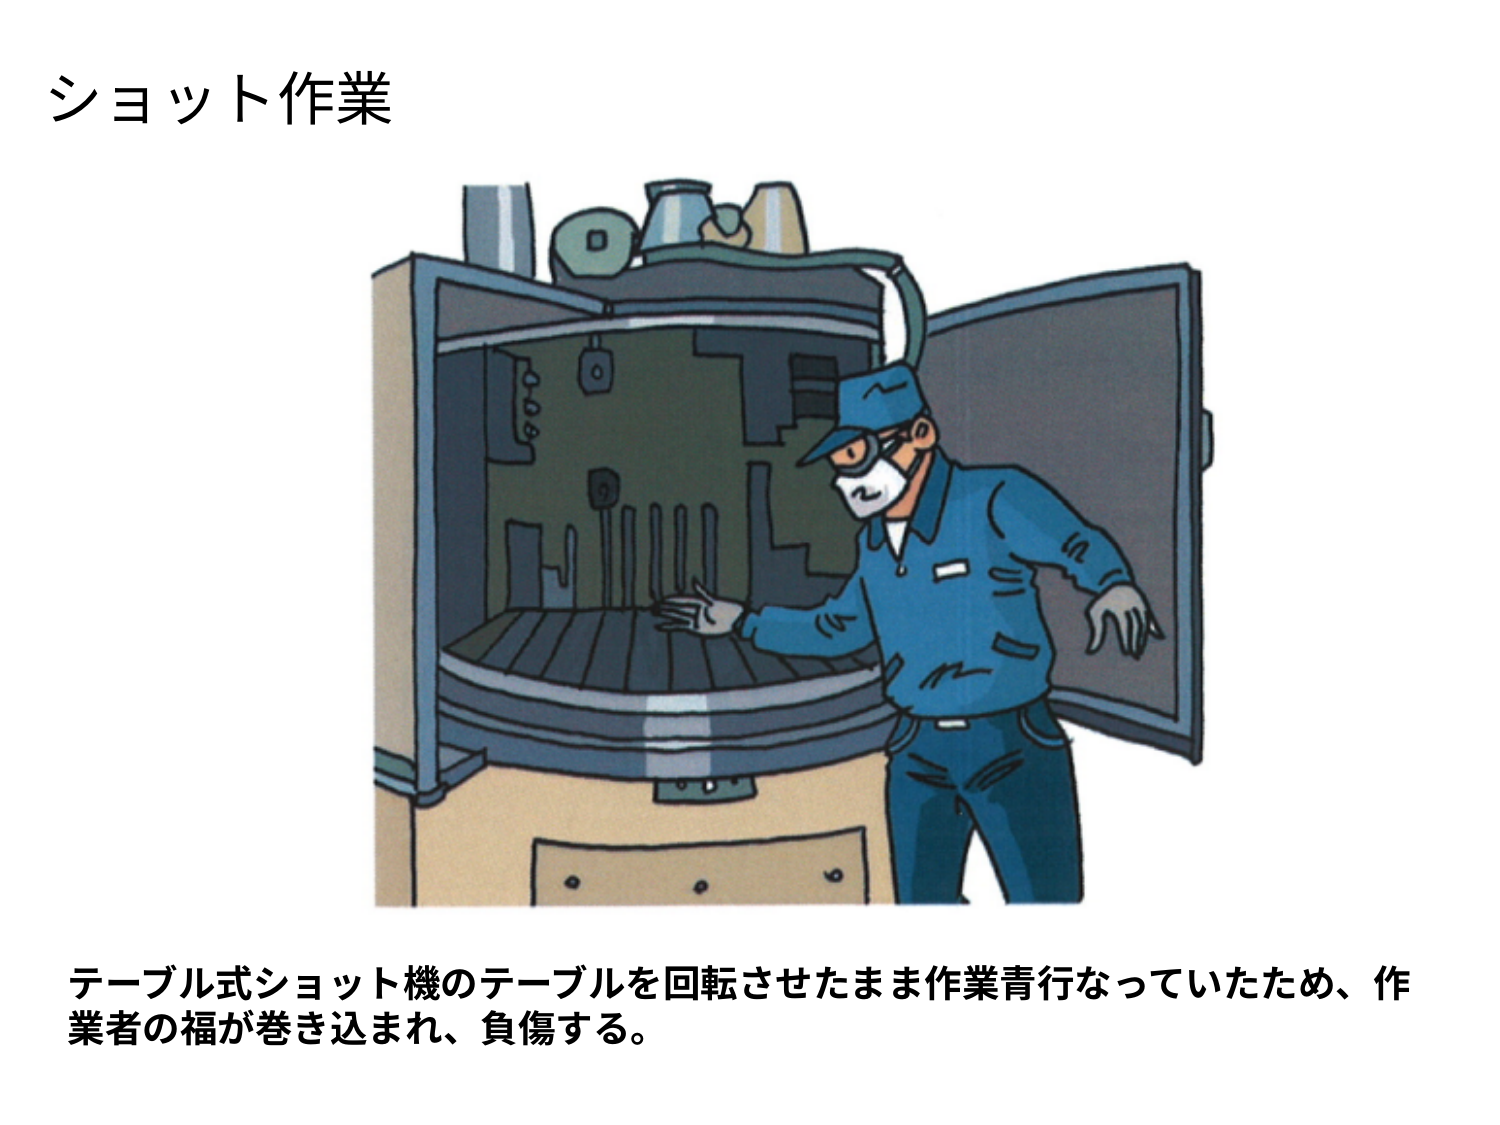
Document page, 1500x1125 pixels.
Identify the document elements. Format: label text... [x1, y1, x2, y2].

text_box ショット作業 [29, 54, 420, 140]
text_box テーブル式ショット機のテーブルを回転させたまま作業青行なっていたため、作業者の福が巻き込まれ、負傷する。 [53, 952, 1436, 1057]
picture [359, 133, 1240, 953]
